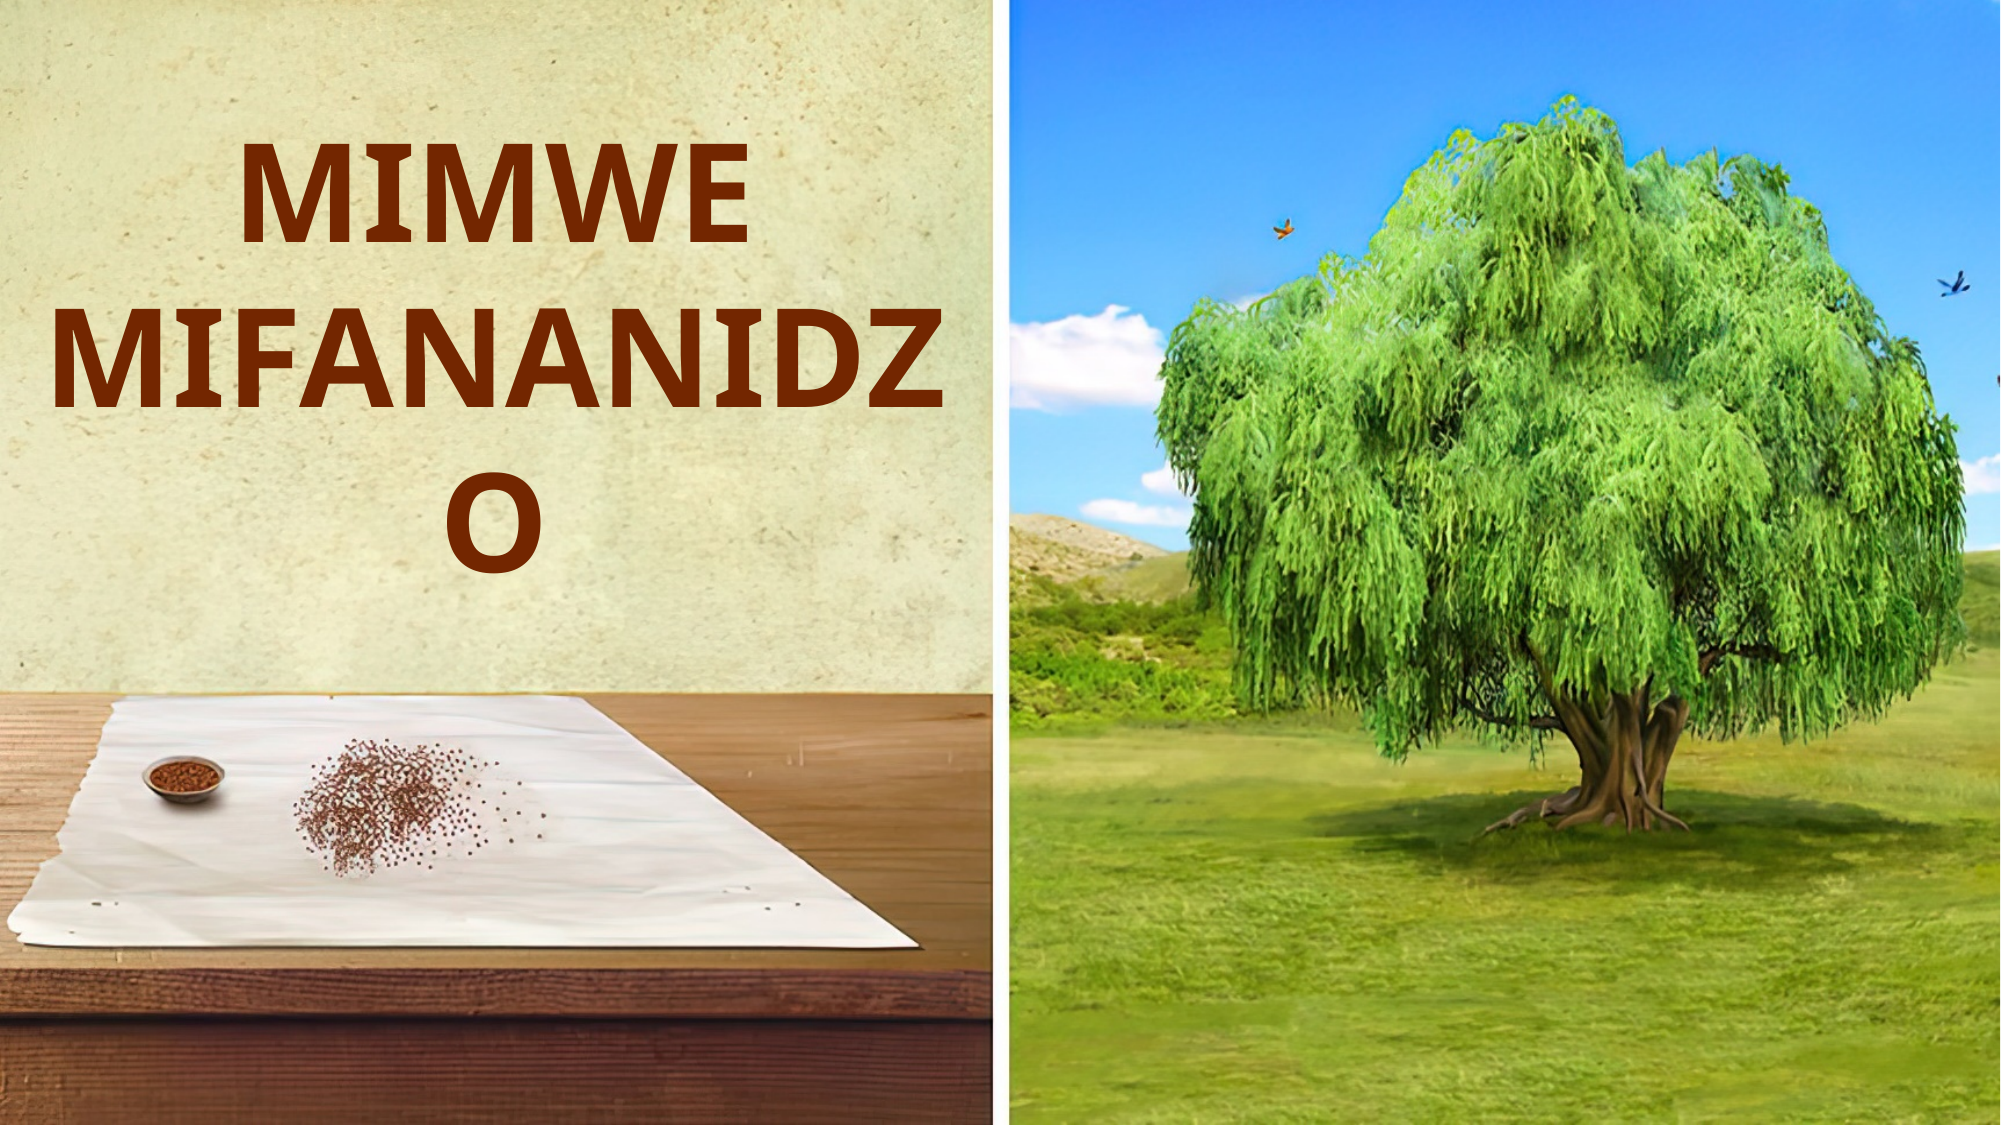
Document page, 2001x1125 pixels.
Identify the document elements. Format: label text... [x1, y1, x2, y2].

text_box MIMWE MIFANANIDZO [15, 97, 973, 608]
picture [0, 0, 2001, 1125]
